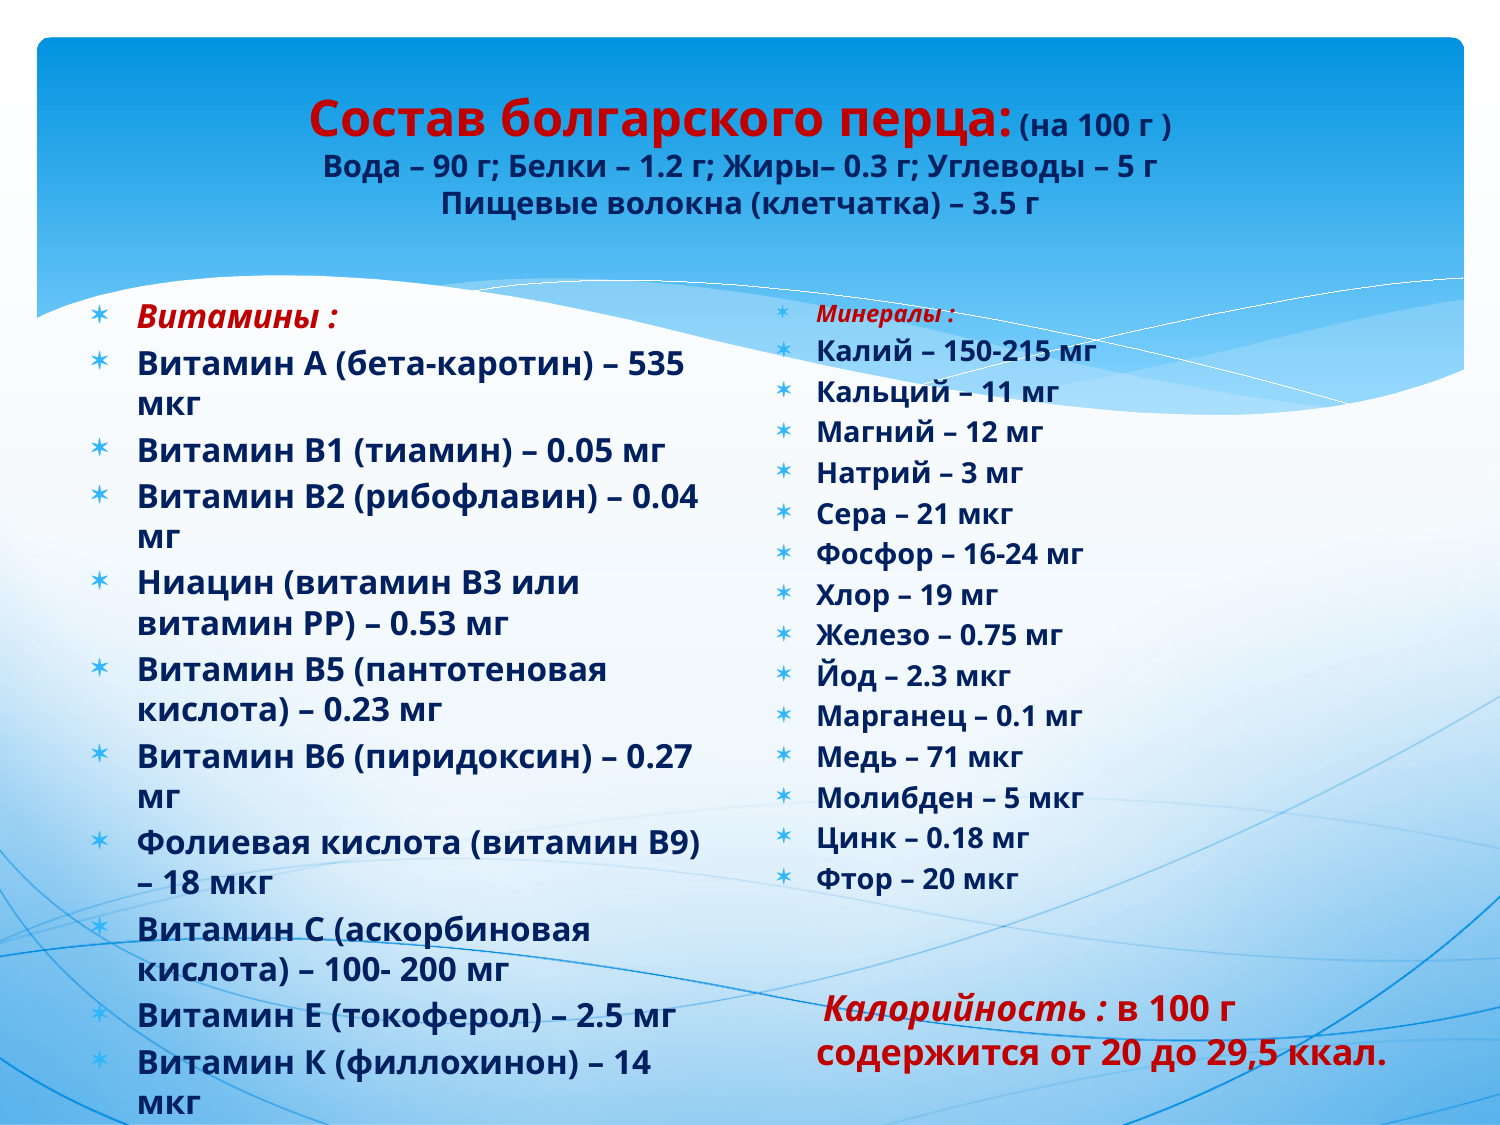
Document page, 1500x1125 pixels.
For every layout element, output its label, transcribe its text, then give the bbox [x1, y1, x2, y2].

list Минералы : Калий – 150-215 мг Кальций – 11 мг Магний – 12 мг Натрий – 3 мг Сера – 21 мкг Фосфор – 16-24 мг Хлор – 19 мг Железо – 0.75 мг Йод – 2.3 мкг Марганец – 0.1 мг Медь – 71 мкг Молибден – 5 мкг Цинк – 0.18 мг Фтор – 20 мкг Калорийность : в 100 г содержится от 20 до 29,5 ккал. [761, 290, 1425, 1083]
list Витамины : Витамин А (бета-каротин) – 535 мкг Витамин В1 (тиамин) – 0.05 мг Витамин В2 (рибофлавин) – 0.04 мг Ниацин (витамин В3 или витамин РР) – 0.53 мг Витамин В5 (пантотеновая кислота) – 0.23 мг Витамин В6 (пиридоксин) – 0.27 мг Фолиевая кислота (витамин В9) – 18 мкг Витамин С (аскорбиновая кислота) – 100- 200 мг Витамин Е (токоферол) – 2.5 мг Витамин К (филлохинон) – 14 мкг Биотин (витамин H) – 3 мкг Витамин P (флавоноиды) – 500 мг [76, 288, 740, 1125]
title Состав болгарского перца: (на 100 г ) Вода – 90 г; Белки – 1.2 г; Жиры– 0.3 г; Углеводы – 5 г Пищевые волокна (клетчатка) – 3.5 г [64, 78, 1415, 266]
